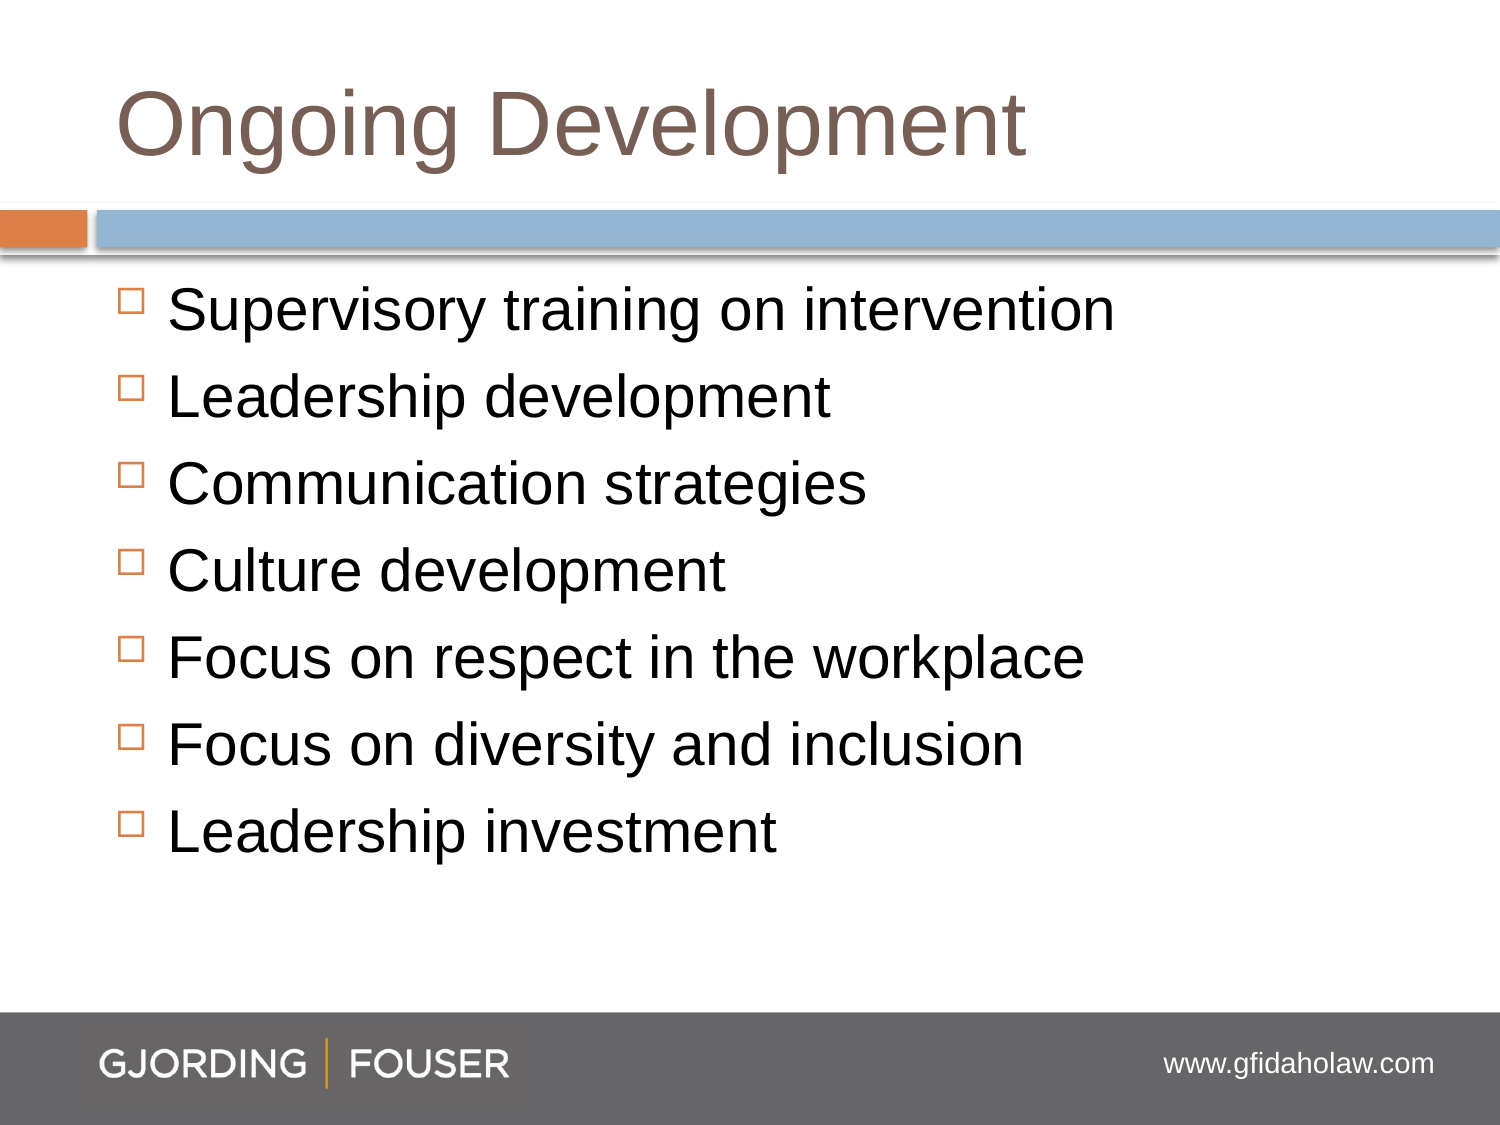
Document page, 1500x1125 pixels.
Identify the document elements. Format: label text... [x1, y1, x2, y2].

list Supervisory training on intervention Leadership development Communication strategies Culture development Focus on respect in the workplace Focus on diversity and inclusion Leadership investment [100, 262, 1438, 1000]
picture [87, 1024, 525, 1106]
title Ongoing Development [100, 37, 1438, 200]
